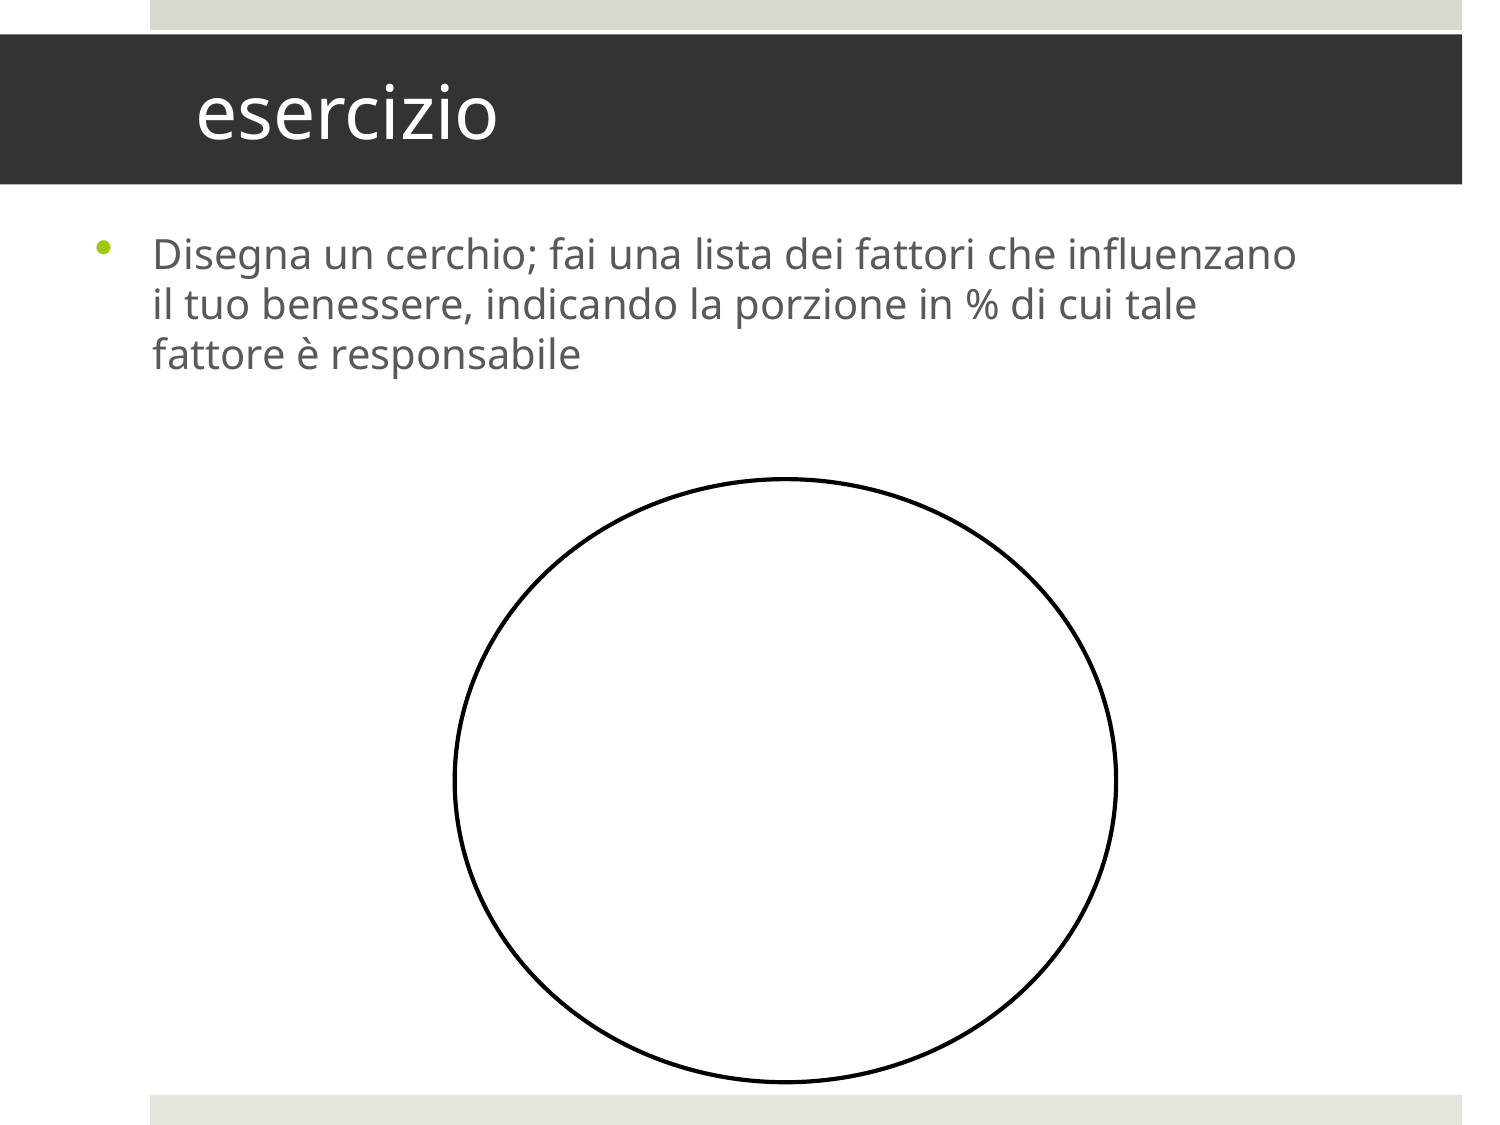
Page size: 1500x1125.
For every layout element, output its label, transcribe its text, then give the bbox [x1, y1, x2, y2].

text_box [454, 479, 1117, 1083]
title esercizio [0, 34, 1463, 185]
list Disegna un cerchio; fai una lista dei fattori che influenzano il tuo benessere, indicando la porzione in % di cui tale fattore è responsabile [81, 220, 1330, 823]
